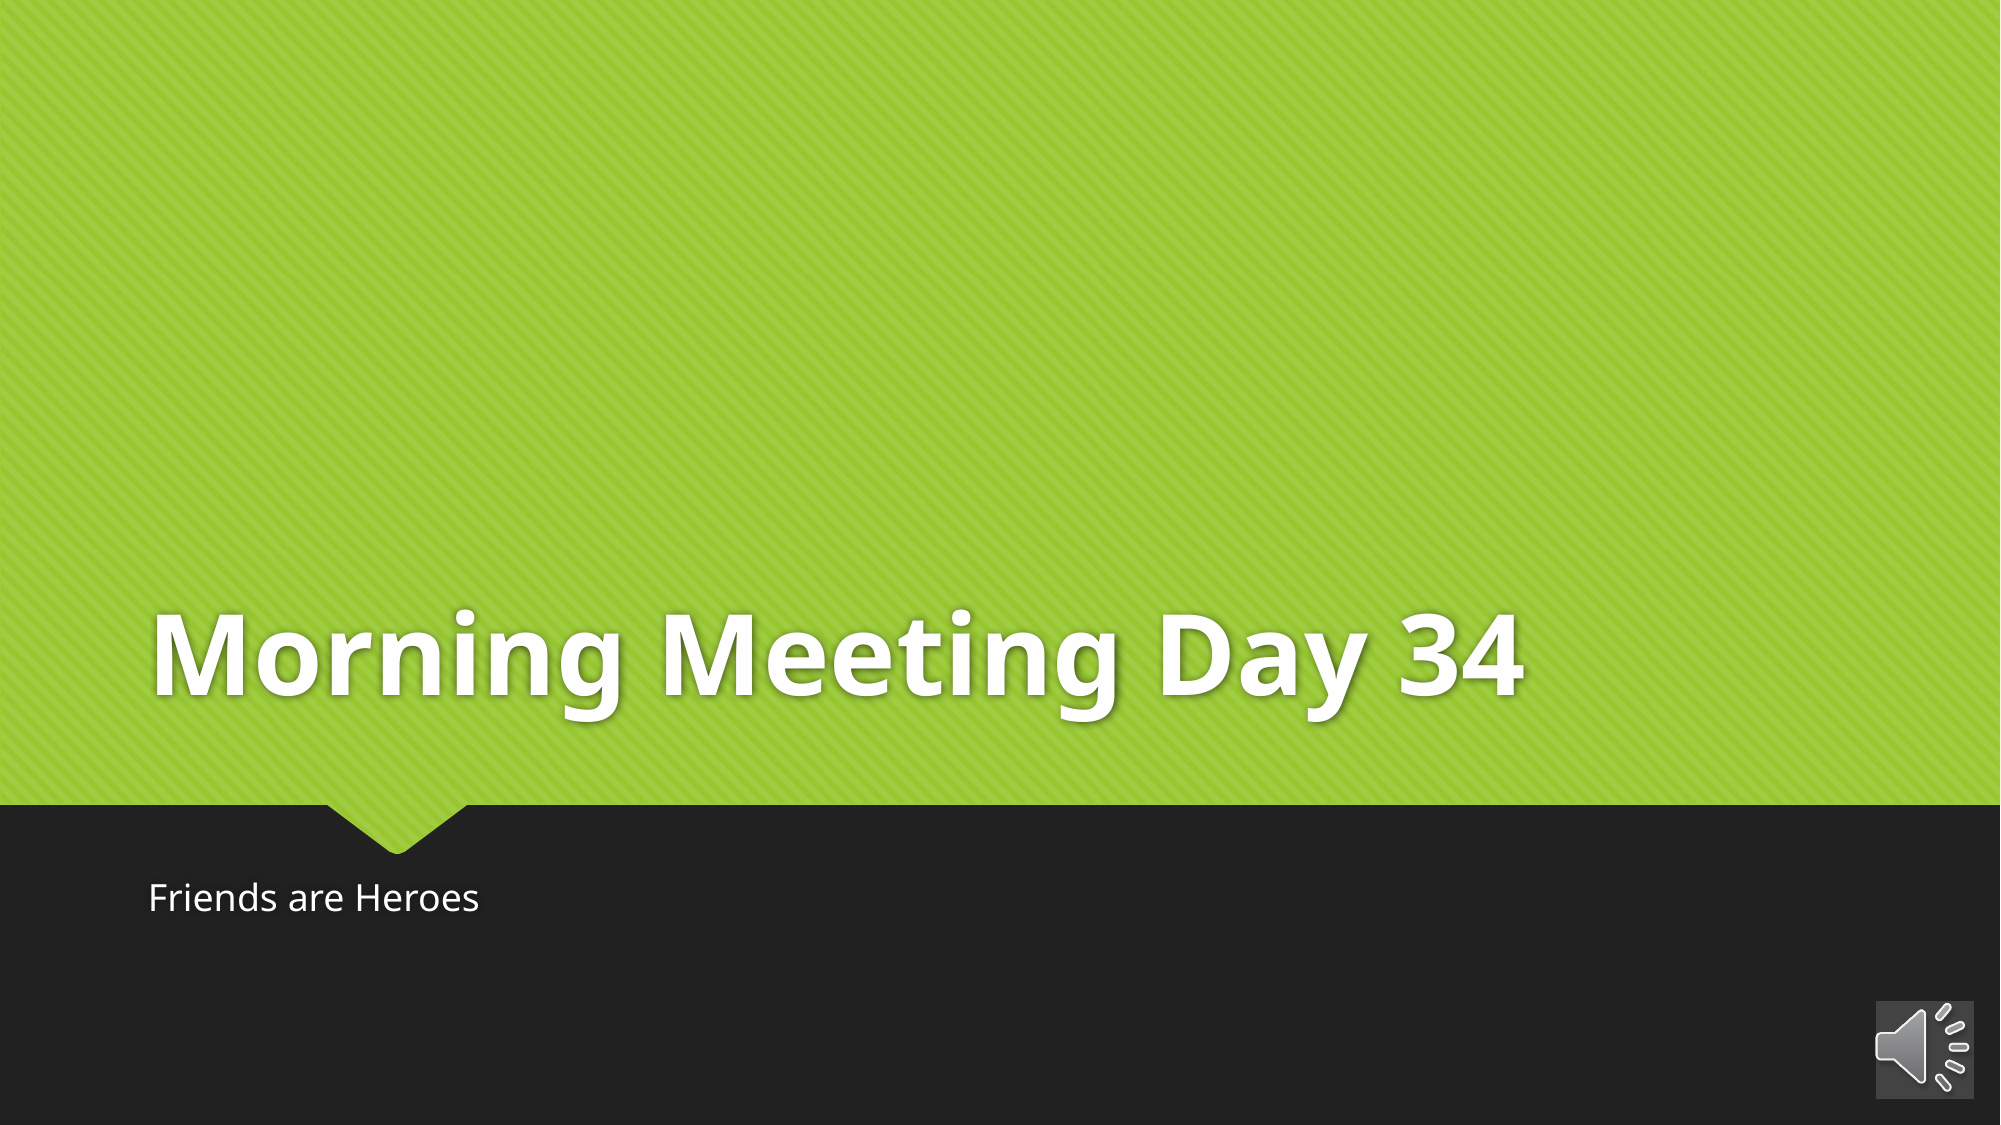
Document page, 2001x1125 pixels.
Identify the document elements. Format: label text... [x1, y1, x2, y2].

picture [1874, 999, 1976, 1101]
title Morning Meeting Day 34 [132, 237, 1868, 726]
subtitle Friends are Heroes [132, 866, 1868, 938]
